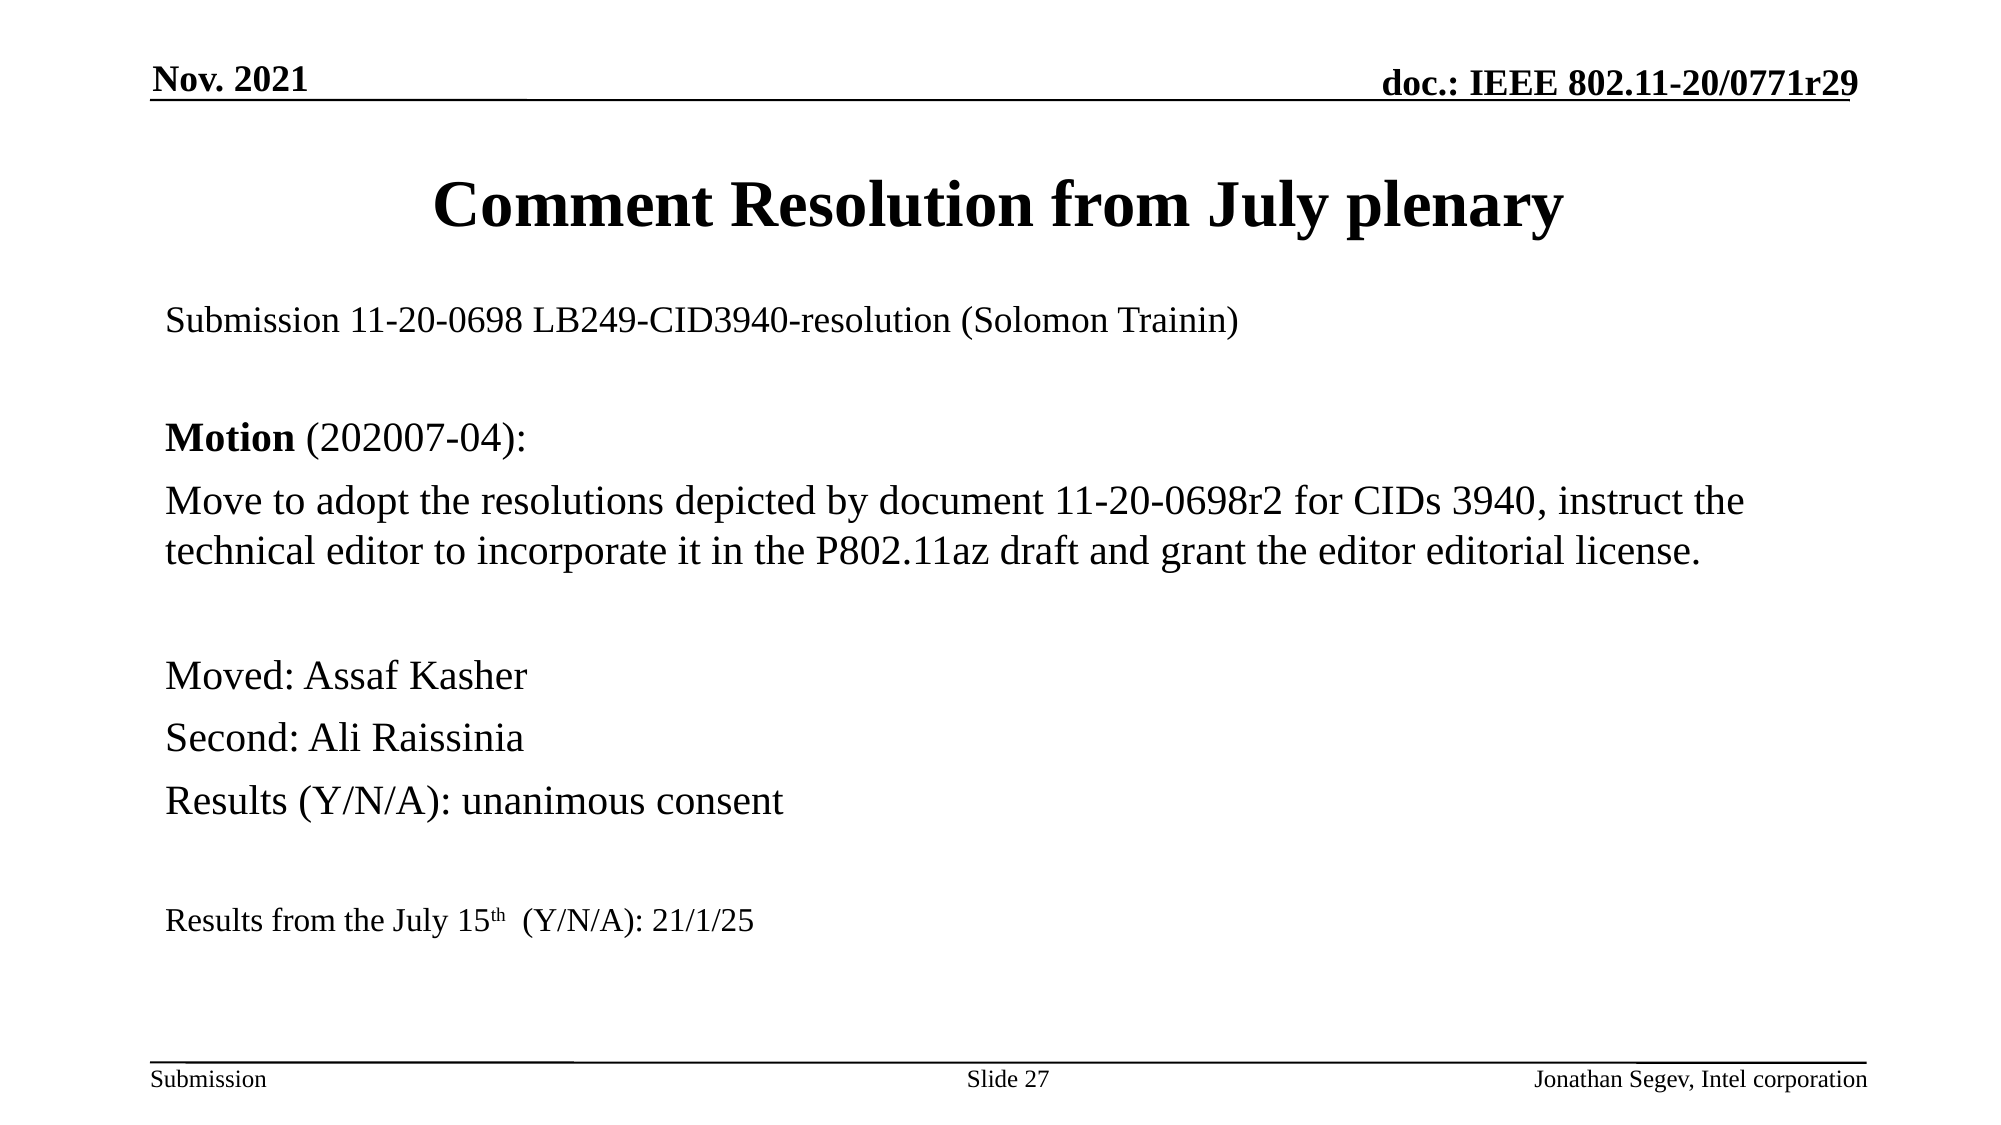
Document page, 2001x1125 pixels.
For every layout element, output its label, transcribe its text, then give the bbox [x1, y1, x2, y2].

footer Jonathan Segev, Intel corporation [1171, 1061, 1869, 1093]
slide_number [152, 54, 563, 100]
slide_number Slide 27 [950, 1061, 1067, 1123]
list Submission 11-20-0698 LB249-CID3940-resolution (Solomon Trainin) Motion (202007-04): Move to adopt the resolutions depicted by document 11-20-0698r2 for CIDs 3940, instruct the technical editor to incorporate it in the P802.11az draft and grant the editor editorial license. Moved: Assaf Kasher Second: Ali Raissinia Results (Y/N/A): unanimous consent Results from the July 15th (Y/N/A): 21/1/25 [149, 286, 1850, 1000]
title Comment Resolution from July plenary [149, 112, 1850, 286]
